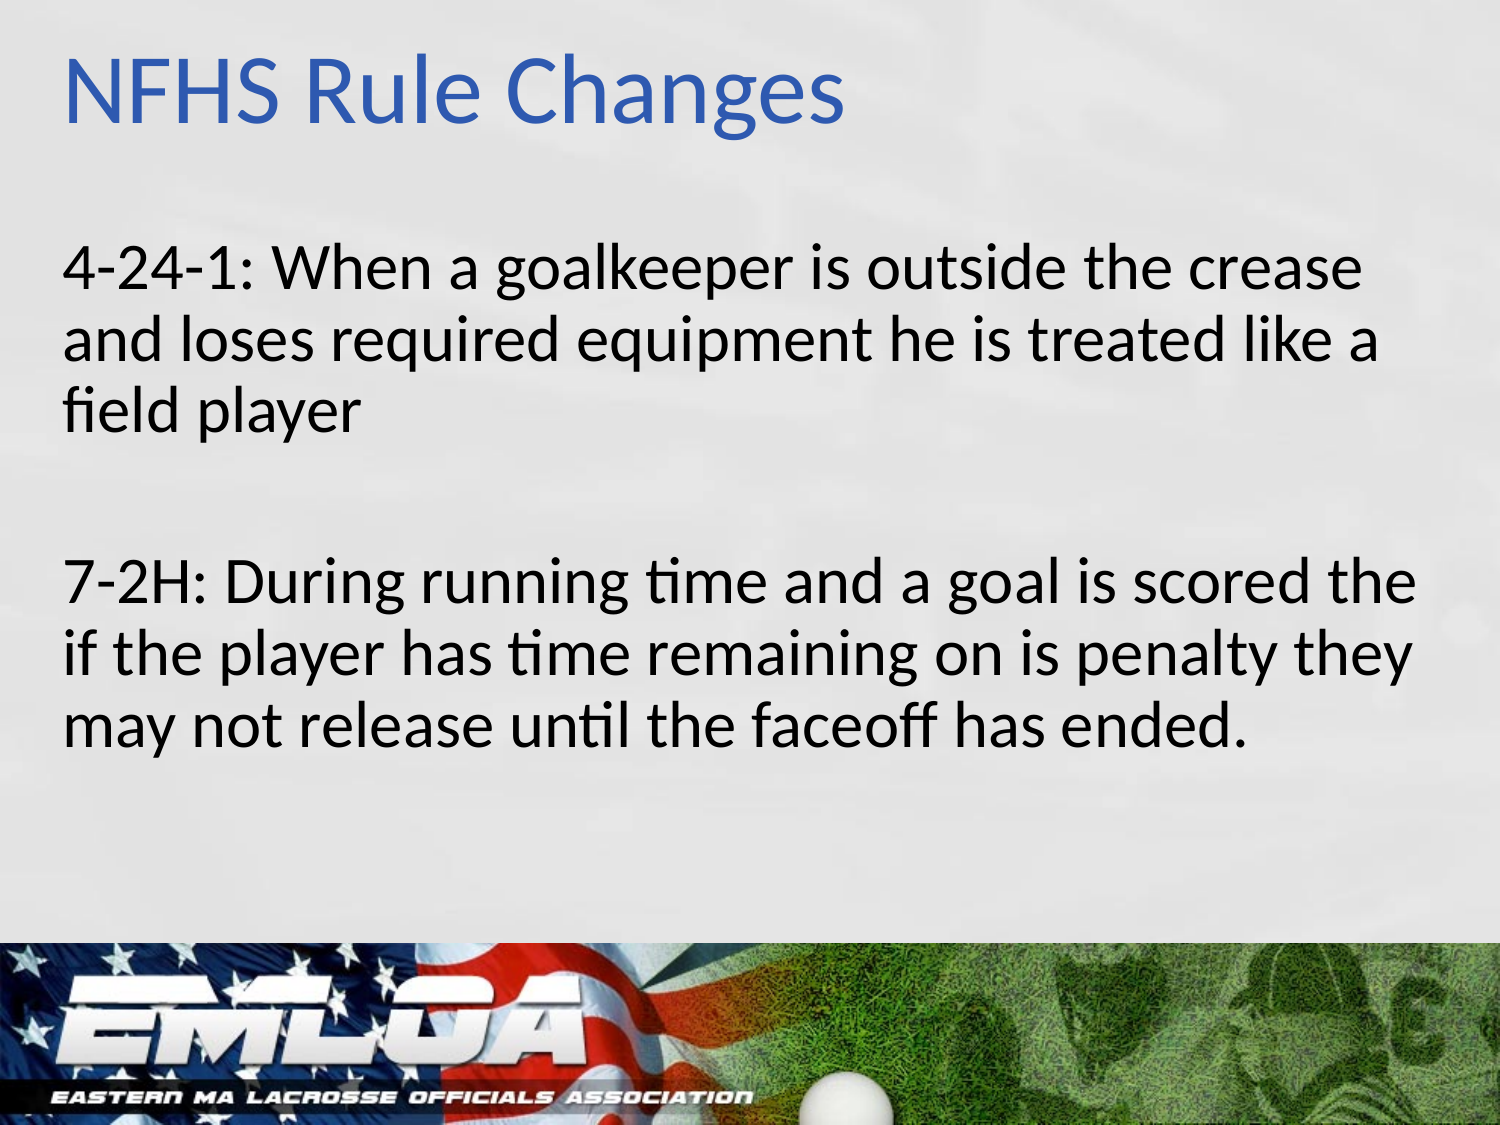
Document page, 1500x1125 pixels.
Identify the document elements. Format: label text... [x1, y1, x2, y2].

title NFHS Rule Changes [62, 37, 1438, 226]
picture [0, 0, 1500, 1125]
list 4-24-1: When a goalkeeper is outside the crease and loses required equipment he is treated like a field player 7-2H: During running time and a goal is scored the if the player has time remaining on is penalty they may not release until the faceoff has ended. [62, 231, 1438, 870]
